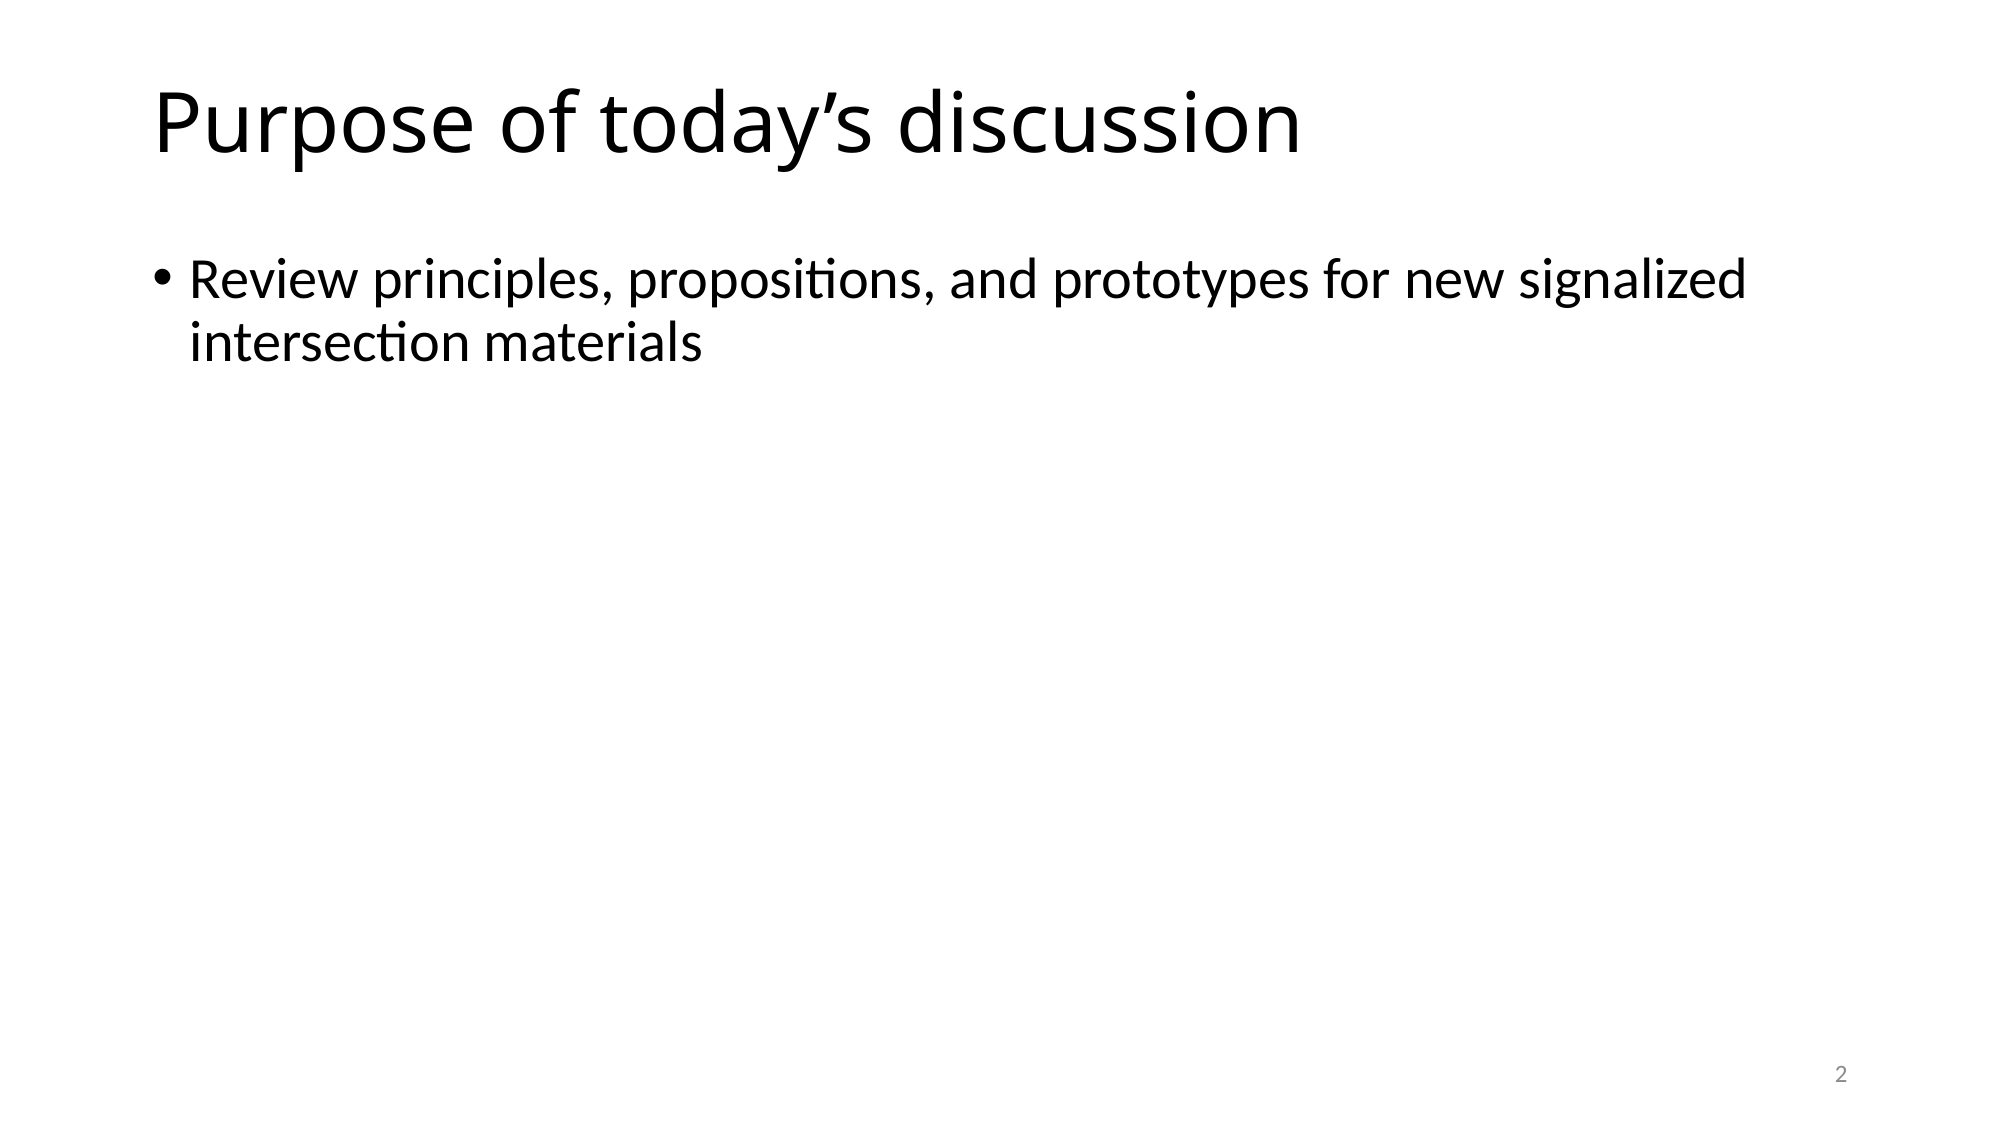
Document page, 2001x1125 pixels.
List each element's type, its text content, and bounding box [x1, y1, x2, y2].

list Review principles, propositions, and prototypes for new signalized intersection materials [137, 241, 1863, 1014]
title Purpose of today’s discussion [137, 59, 1863, 192]
slide_number 2 [1412, 1042, 1863, 1103]
